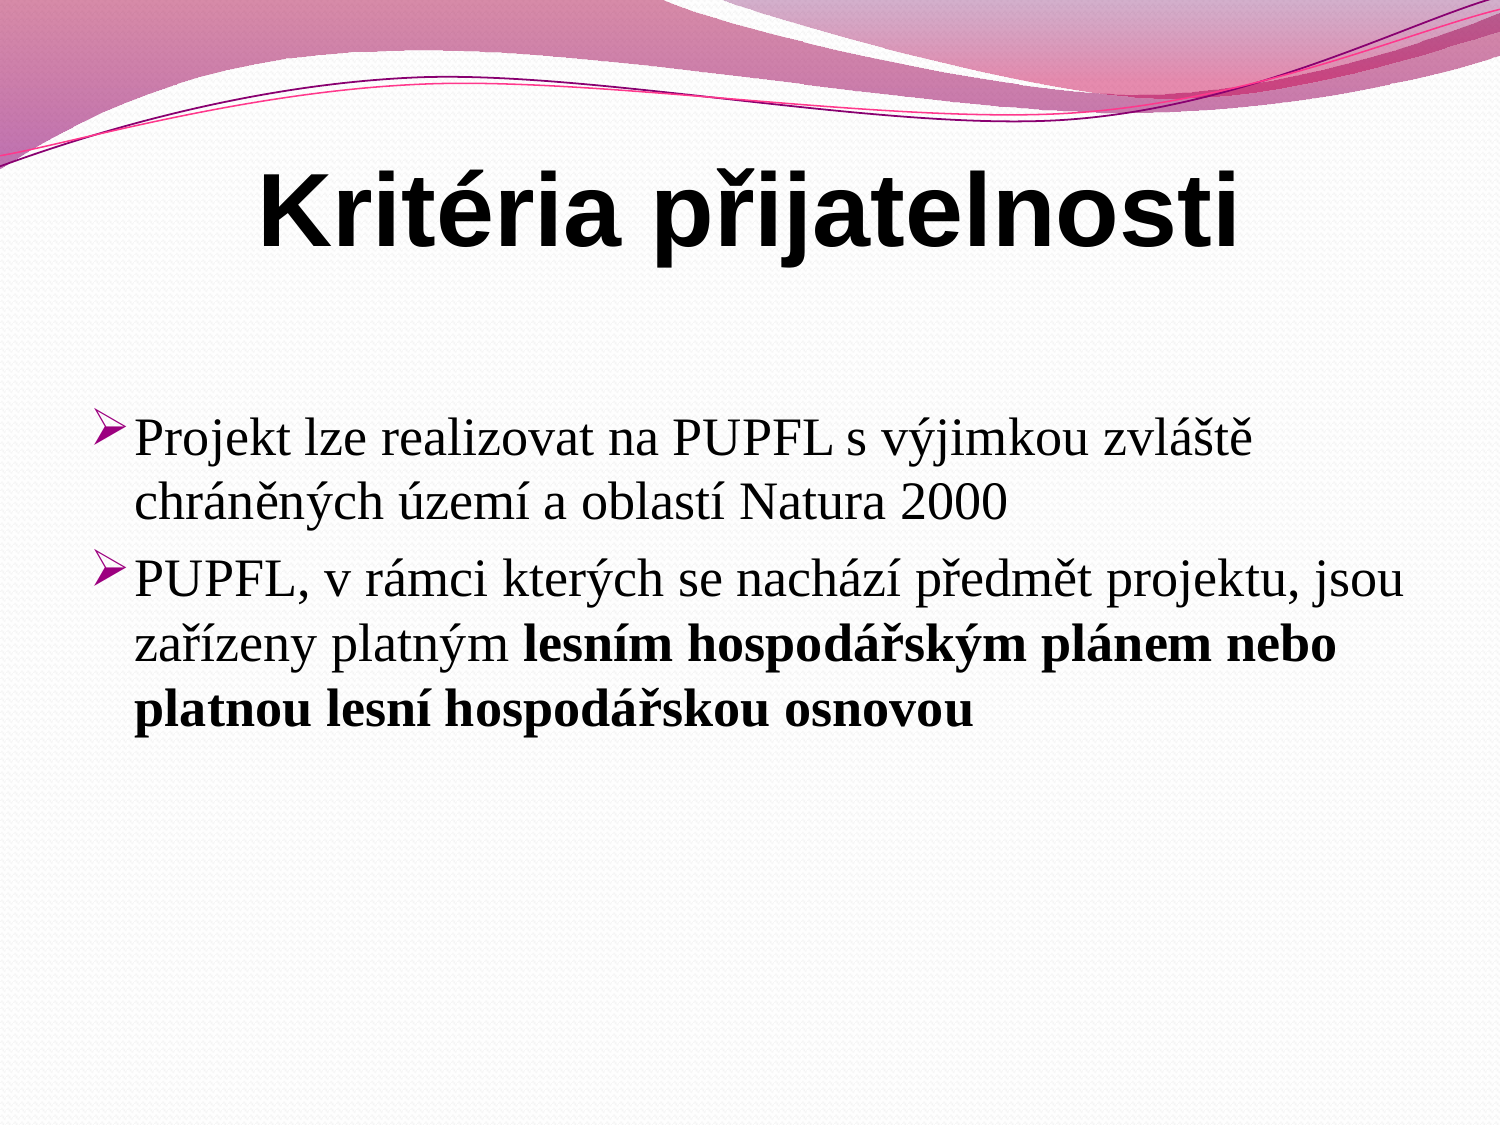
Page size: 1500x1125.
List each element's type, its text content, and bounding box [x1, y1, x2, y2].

title Kritéria přijatelnosti [75, 115, 1425, 268]
list Projekt lze realizovat na PUPFL s výjimkou zvláště chráněných území a oblastí Natura 2000 PUPFL, v rámci kterých se nachází předmět projektu, jsou zařízeny platným lesním hospodářským plánem nebo platnou lesní hospodářskou osnovou [75, 317, 1425, 1038]
